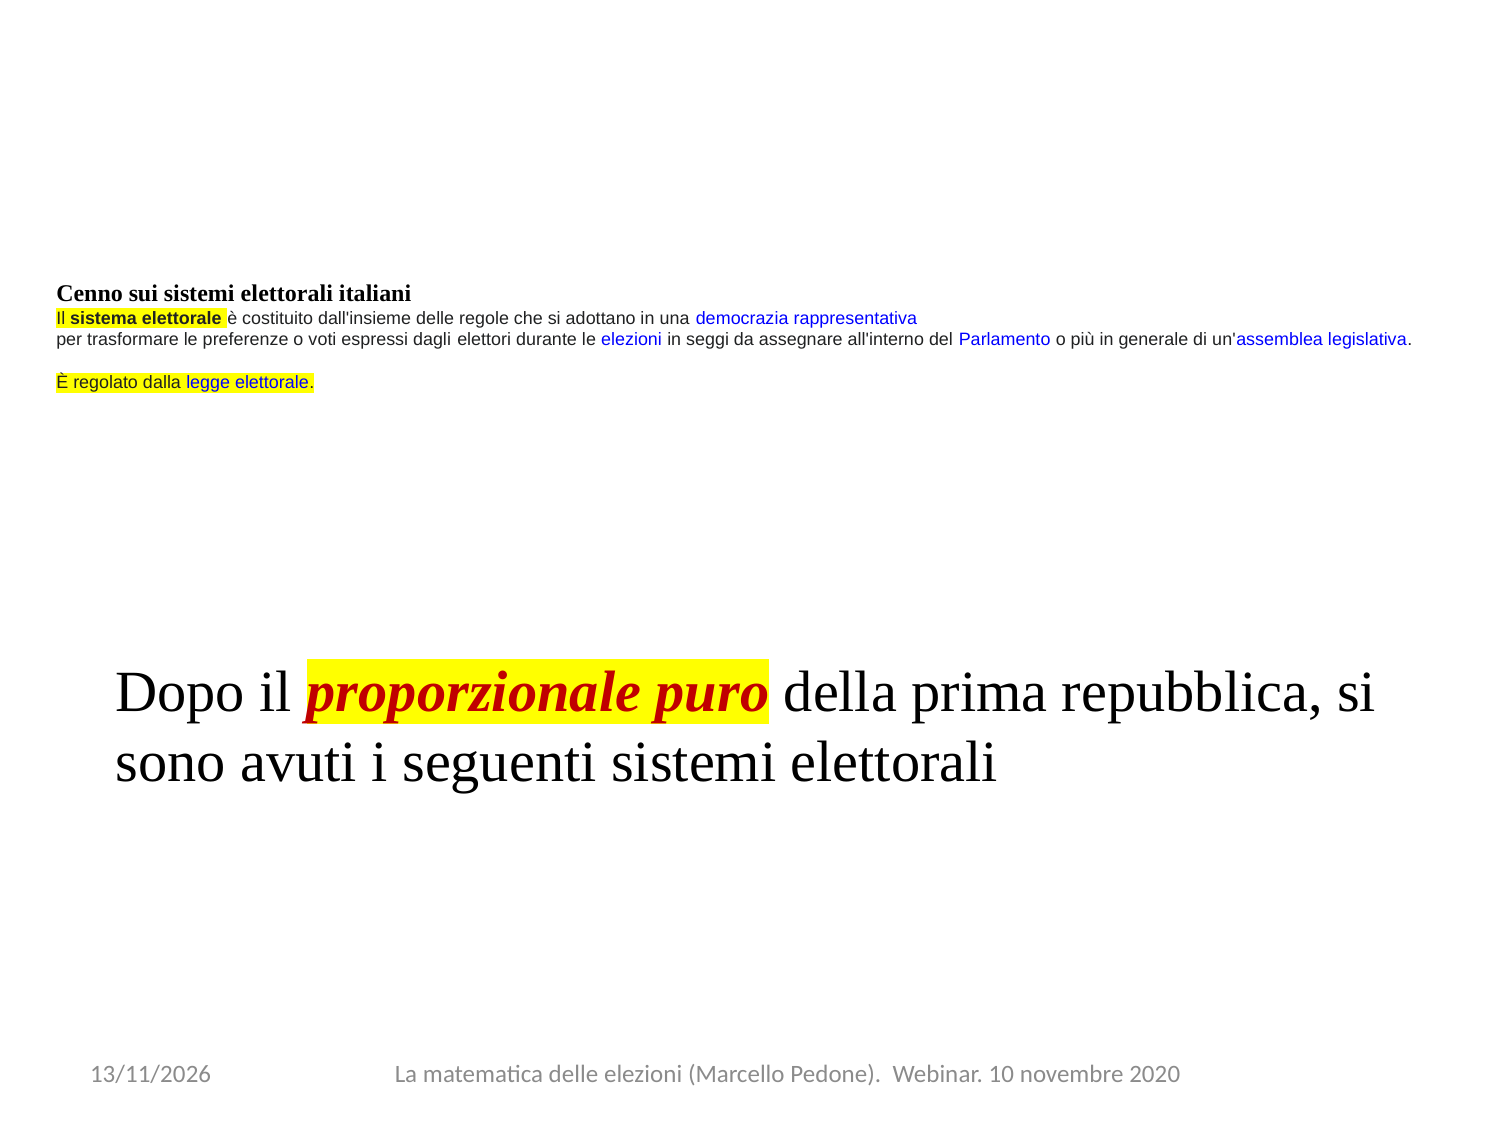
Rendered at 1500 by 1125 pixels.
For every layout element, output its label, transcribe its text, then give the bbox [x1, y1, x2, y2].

list Dopo il proporzionale puro della prima repubblica, si sono avuti i seguenti sistemi elettorali [100, 645, 1451, 1125]
title Cenno sui sistemi elettorali italiani Il sistema elettorale è costituito dall'insieme delle regole che si adottano in una democrazia rappresentativa per trasformare le preferenze o voti espressi dagli elettori durante le elezioni in seggi da assegnare all'interno del Parlamento o più in generale di un'assemblea legislativa. È regolato dalla legge elettorale. [41, 258, 1436, 447]
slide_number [75, 1042, 425, 1103]
footer La matematica delle elezioni (Marcello Pedone). Webinar. 10 novembre 2020 [425, 1042, 1270, 1103]
